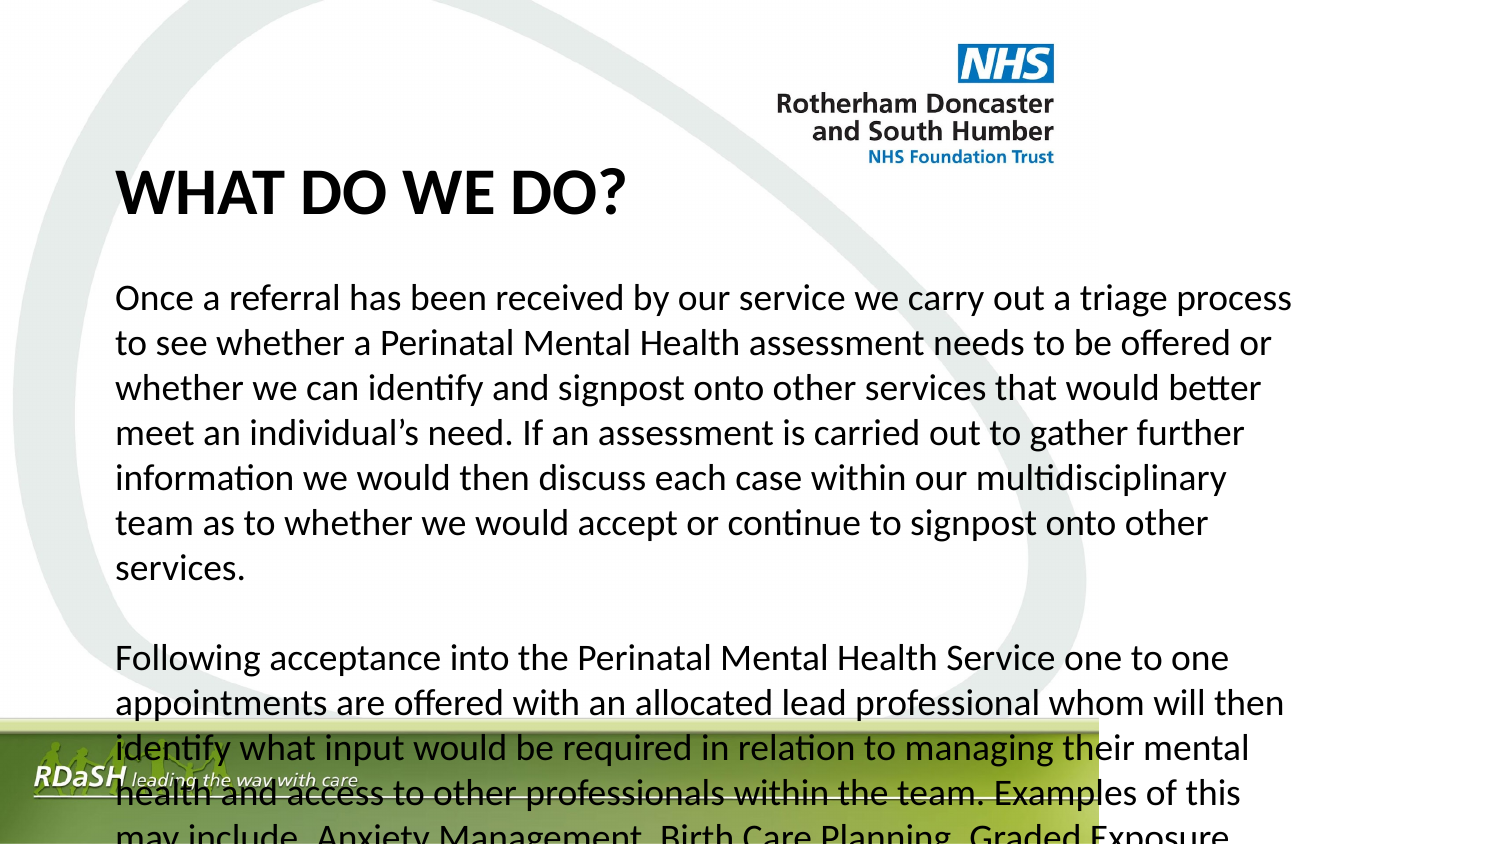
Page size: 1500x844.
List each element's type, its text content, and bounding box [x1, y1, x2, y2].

picture [0, 0, 1099, 844]
text_box WHAT DO WE DO? Once a referral has been received by our service we carry out a triage process to see whether a Perinatal Mental Health assessment needs to be offered or whether we can identify and signpost onto other services that would better meet an individual’s need. If an assessment is carried out to gather further information we would then discuss each case within our multidisciplinary team as to whether we would accept or continue to signpost onto other services. Following acceptance into the Perinatal Mental Health Service one to one appointments are offered with an allocated lead professional whom will then identify what input would be required in relation to managing their mental health and access to other professionals within the team. Examples of this may include, Anxiety Management, Birth Care Planning, Graded Exposure, Nursery Nurse/Support Worker input, Psychology interventions and medication reviews. [100, 50, 1329, 844]
